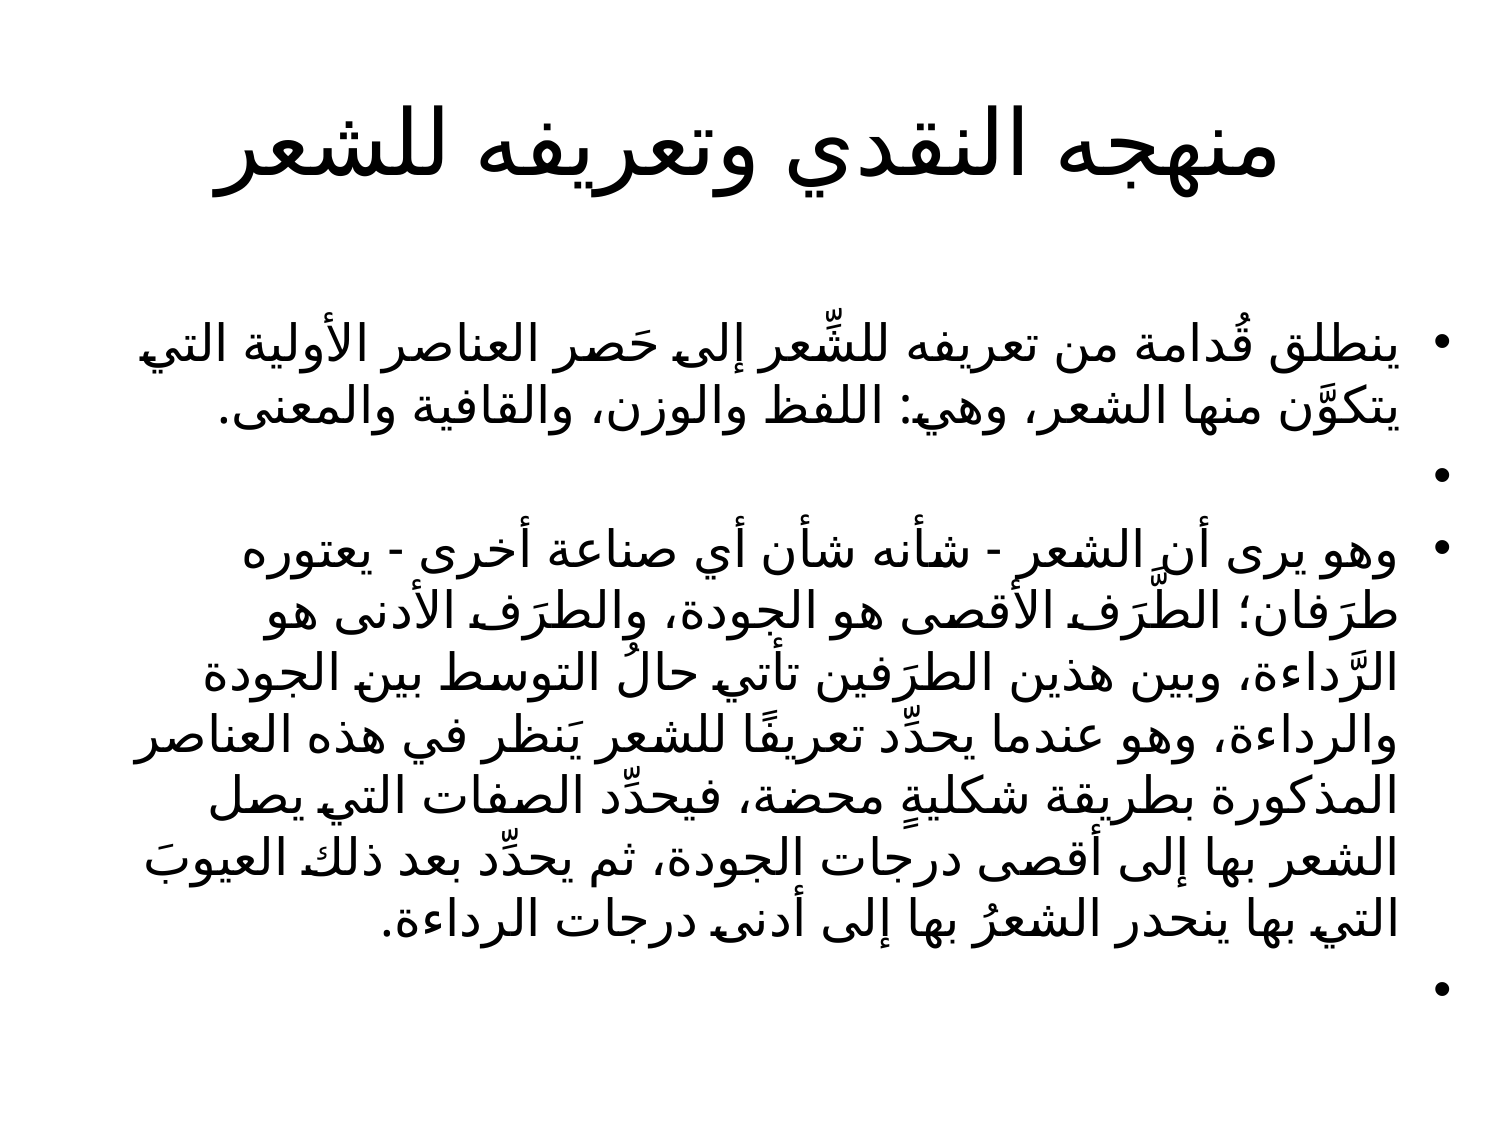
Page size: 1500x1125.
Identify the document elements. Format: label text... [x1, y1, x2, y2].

title منهجه النقدي وتعريفه للشعر [75, 45, 1425, 233]
list ينطلق قُدامة من تعريفه للشِّعر إلى حَصر العناصر الأولية التي يتكوَّن منها الشعر، وهي: اللفظ والوزن، والقافية والمعنى. وهو يرى أن الشعر - شأنه شأن أي صناعة أخرى - يعتوره طرَفان؛ الطَّرَف الأقصى هو الجودة، والطرَف الأدنى هو الرَّداءة، وبين هذين الطرَفين تأتي حالُ التوسط بين الجودة والرداءة، وهو عندما يحدِّد تعريفًا للشعر يَنظر في هذه العناصر المذكورة بطريقة شكليةٍ محضة، فيحدِّد الصفات التي يصل الشعر بها إلى أقصى درجات الجودة، ثم يحدِّد بعد ذلك العيوبَ التي بها ينحدر الشعرُ بها إلى أدنى درجات الرداءة. [112, 302, 1463, 1046]
